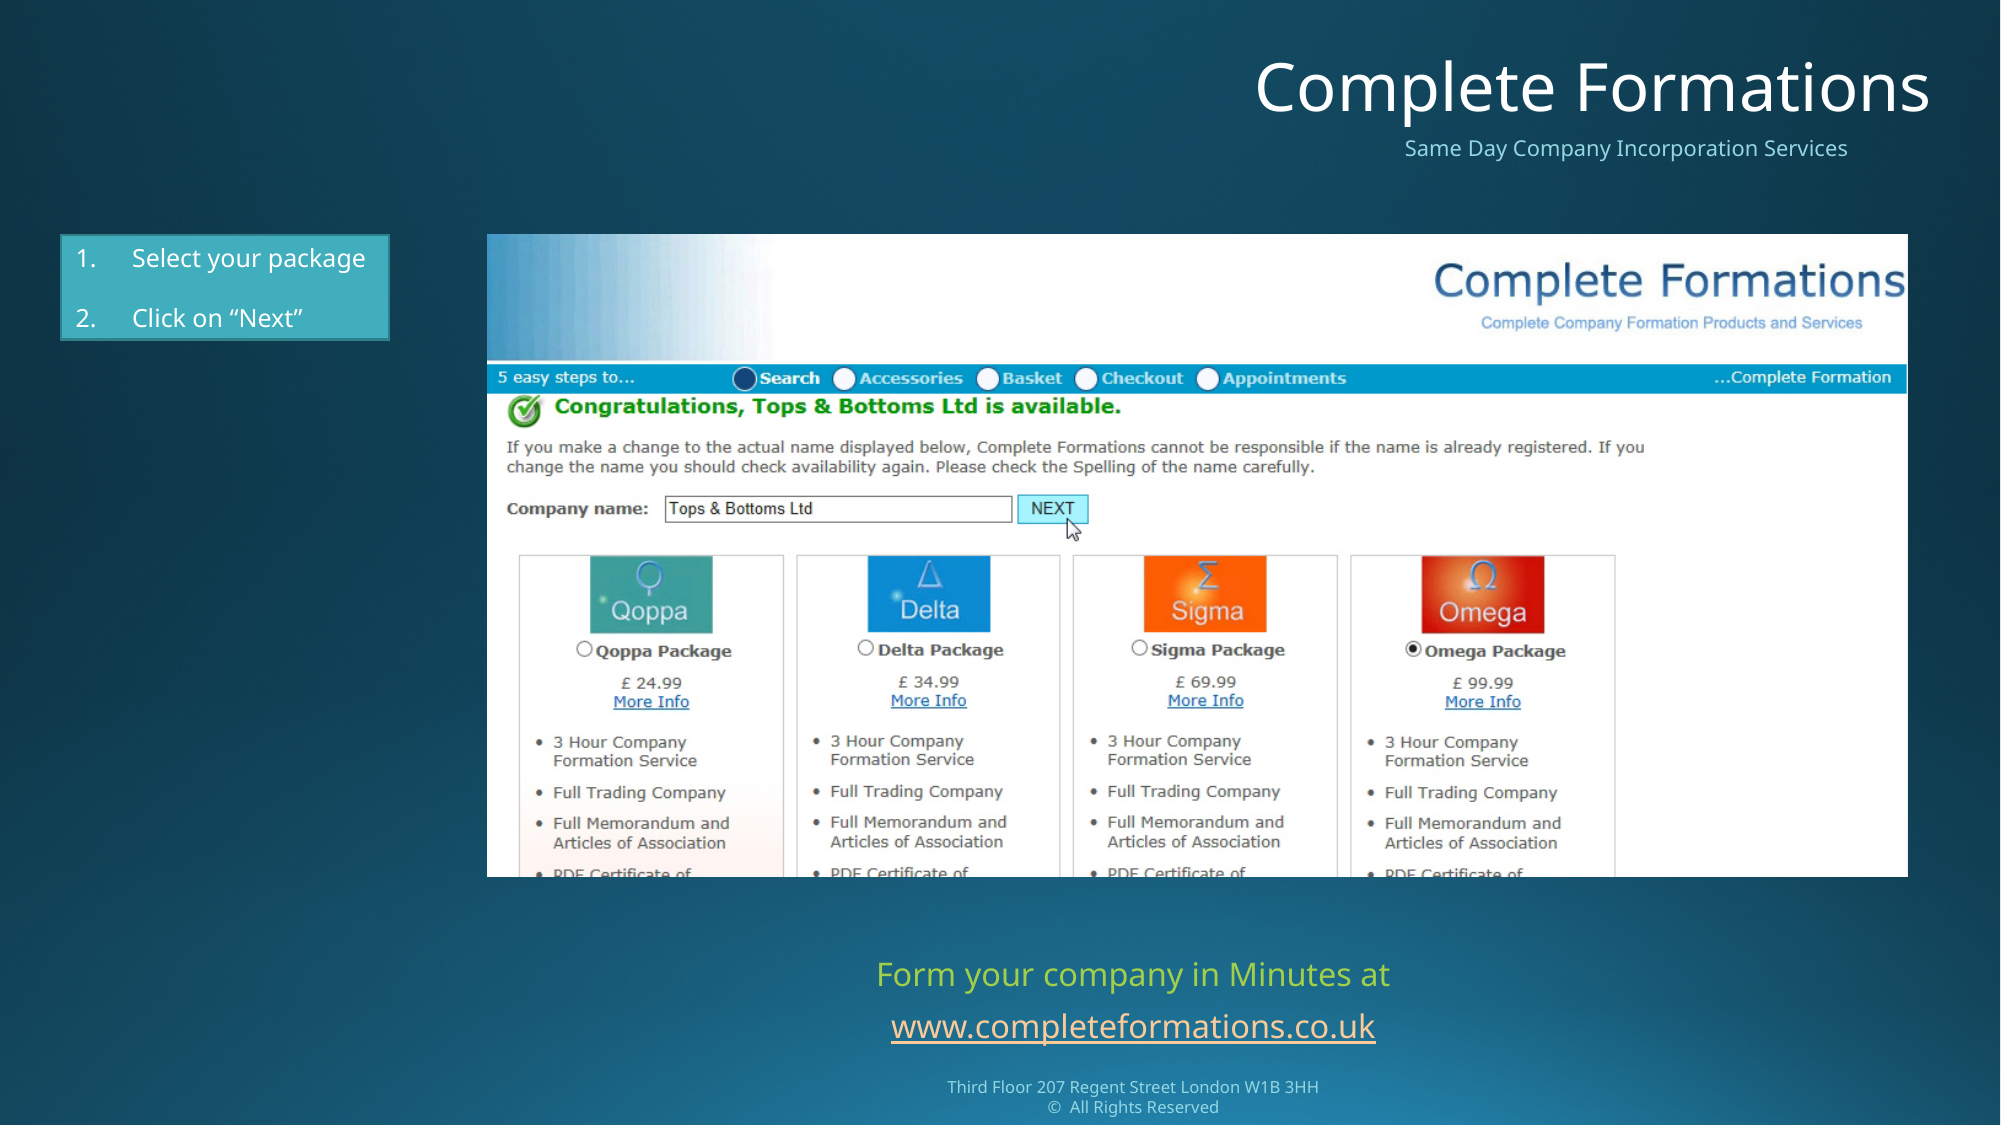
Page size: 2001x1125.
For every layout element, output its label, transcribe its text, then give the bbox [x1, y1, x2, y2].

text_box Same Day Company Incorporation Services [1385, 124, 1864, 169]
subtitle Complete Formations [447, 9, 1948, 133]
picture [0, 0, 2001, 1125]
text_box Select your package Click on “Next” [60, 234, 390, 341]
text_box Form your company in Minutes at www.completeformations.co.uk [859, 930, 1408, 1055]
text_box Third Floor 207 Regent Street London W1B 3HH © All Rights Reserved [826, 1069, 1442, 1125]
